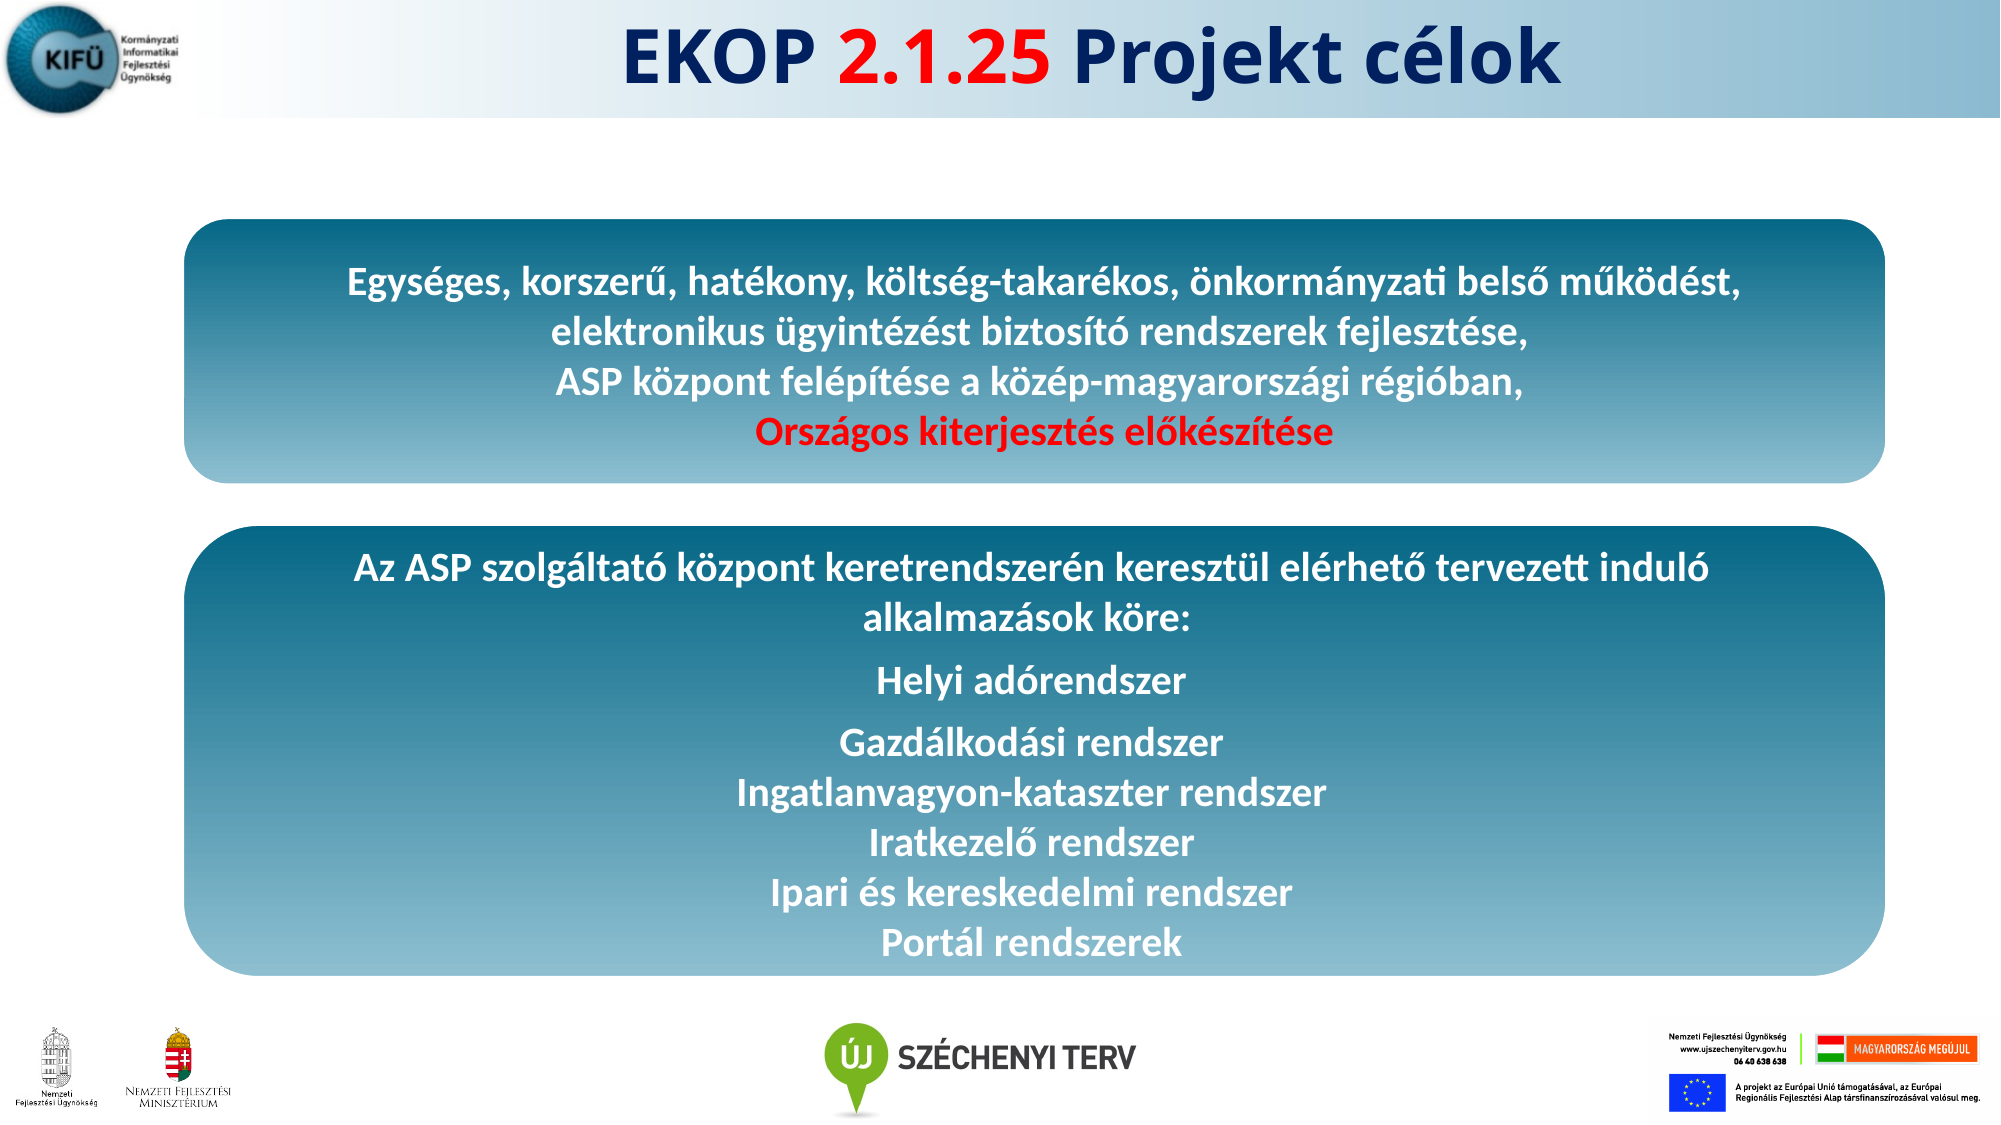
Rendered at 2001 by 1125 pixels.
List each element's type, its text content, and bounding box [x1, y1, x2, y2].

text_box [181, 217, 1888, 486]
picture [798, 1015, 1165, 1125]
text_box [181, 523, 1888, 973]
picture [125, 1027, 231, 1107]
picture [16, 1027, 97, 1107]
text_box [231, 973, 1838, 979]
picture [1648, 1015, 2000, 1125]
text_box Egységes, korszerű, hatékony, költség-takarékos, önkormányzati belső működést, elektronikus ügyintézést biztosító rendszerek fejlesztése, ASP központ felépítése a közép-magyarországi régióban, Országos kiterjesztés előkészítése [224, 246, 1866, 462]
text_box Az ASP szolgáltató központ keretrendszerén keresztül elérhető tervezett induló alkalmazások köre: Helyi adórendszer Gazdálkodási rendszer Ingatlanvagyon-kataszter rendszer Iratkezelő rendszer Ipari és kereskedelmi rendszer Portál rendszerek [224, 532, 1840, 973]
text_box EKOP 2.1.25 Projekt célok [182, 0, 2000, 118]
picture [0, 1, 183, 118]
